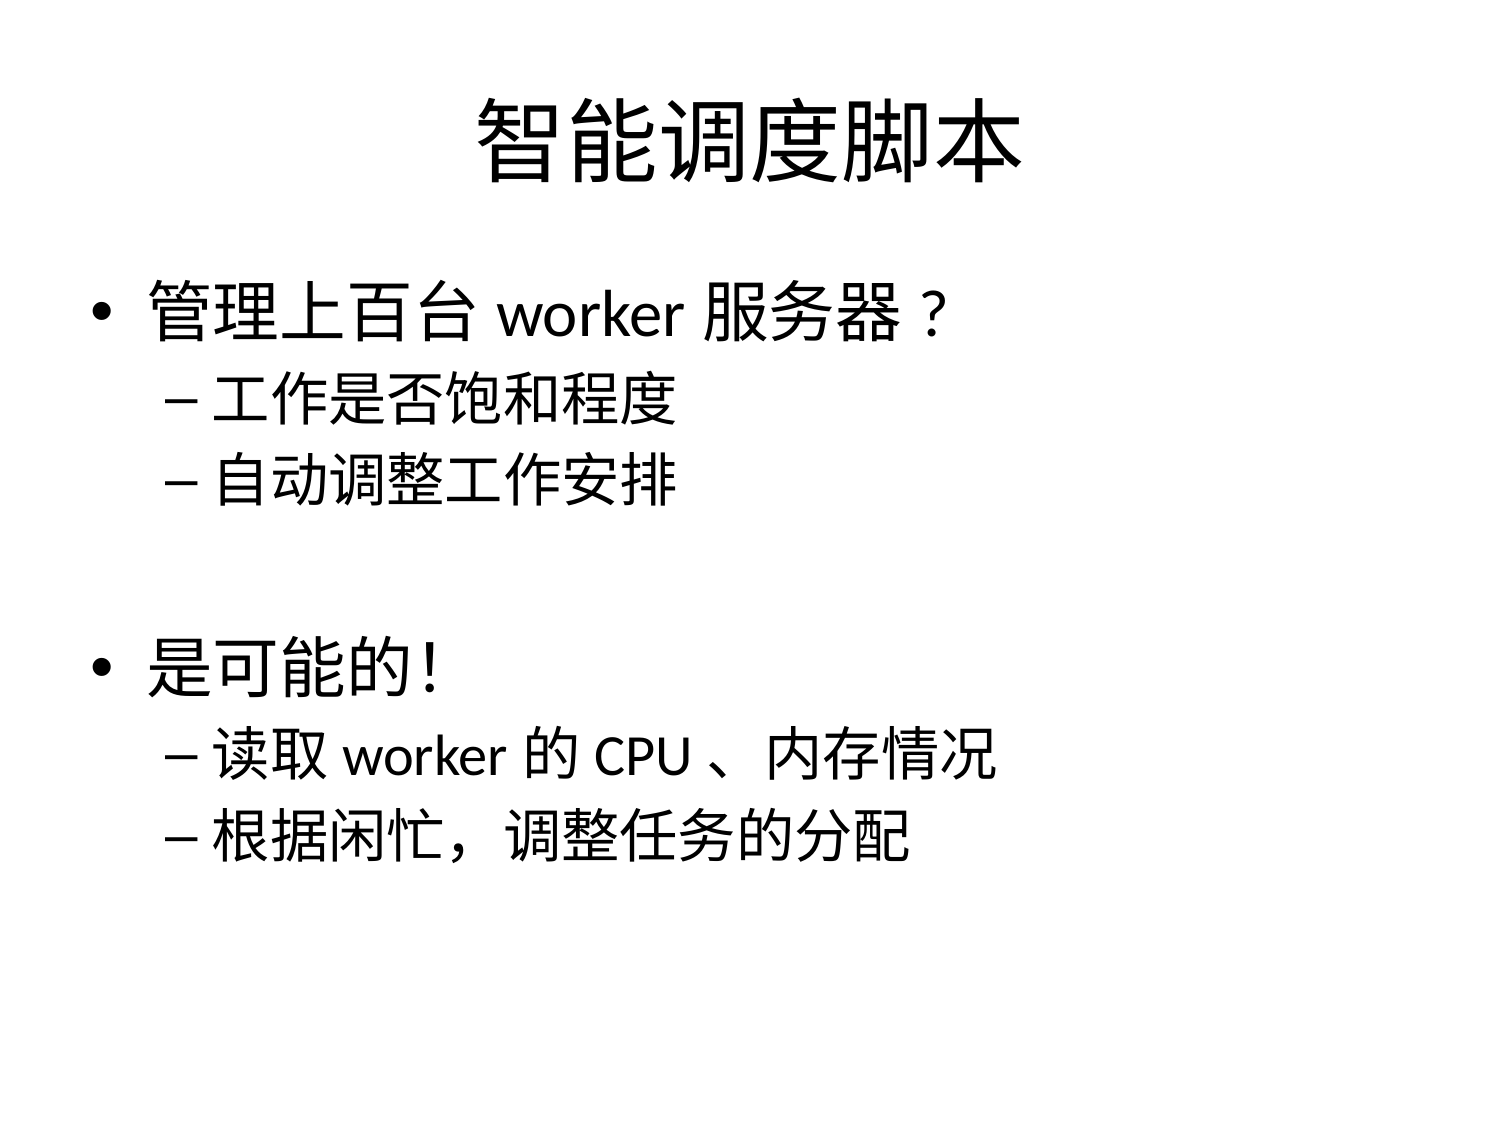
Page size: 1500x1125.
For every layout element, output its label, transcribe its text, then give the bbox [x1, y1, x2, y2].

title 智能调度脚本 [75, 45, 1425, 233]
list 管理上百台worker服务器? 工作是否饱和程度 自动调整工作安排 是可能的！ 读取worker的CPU、内存情况 根据闲忙，调整任务的分配 [75, 262, 1425, 1005]
